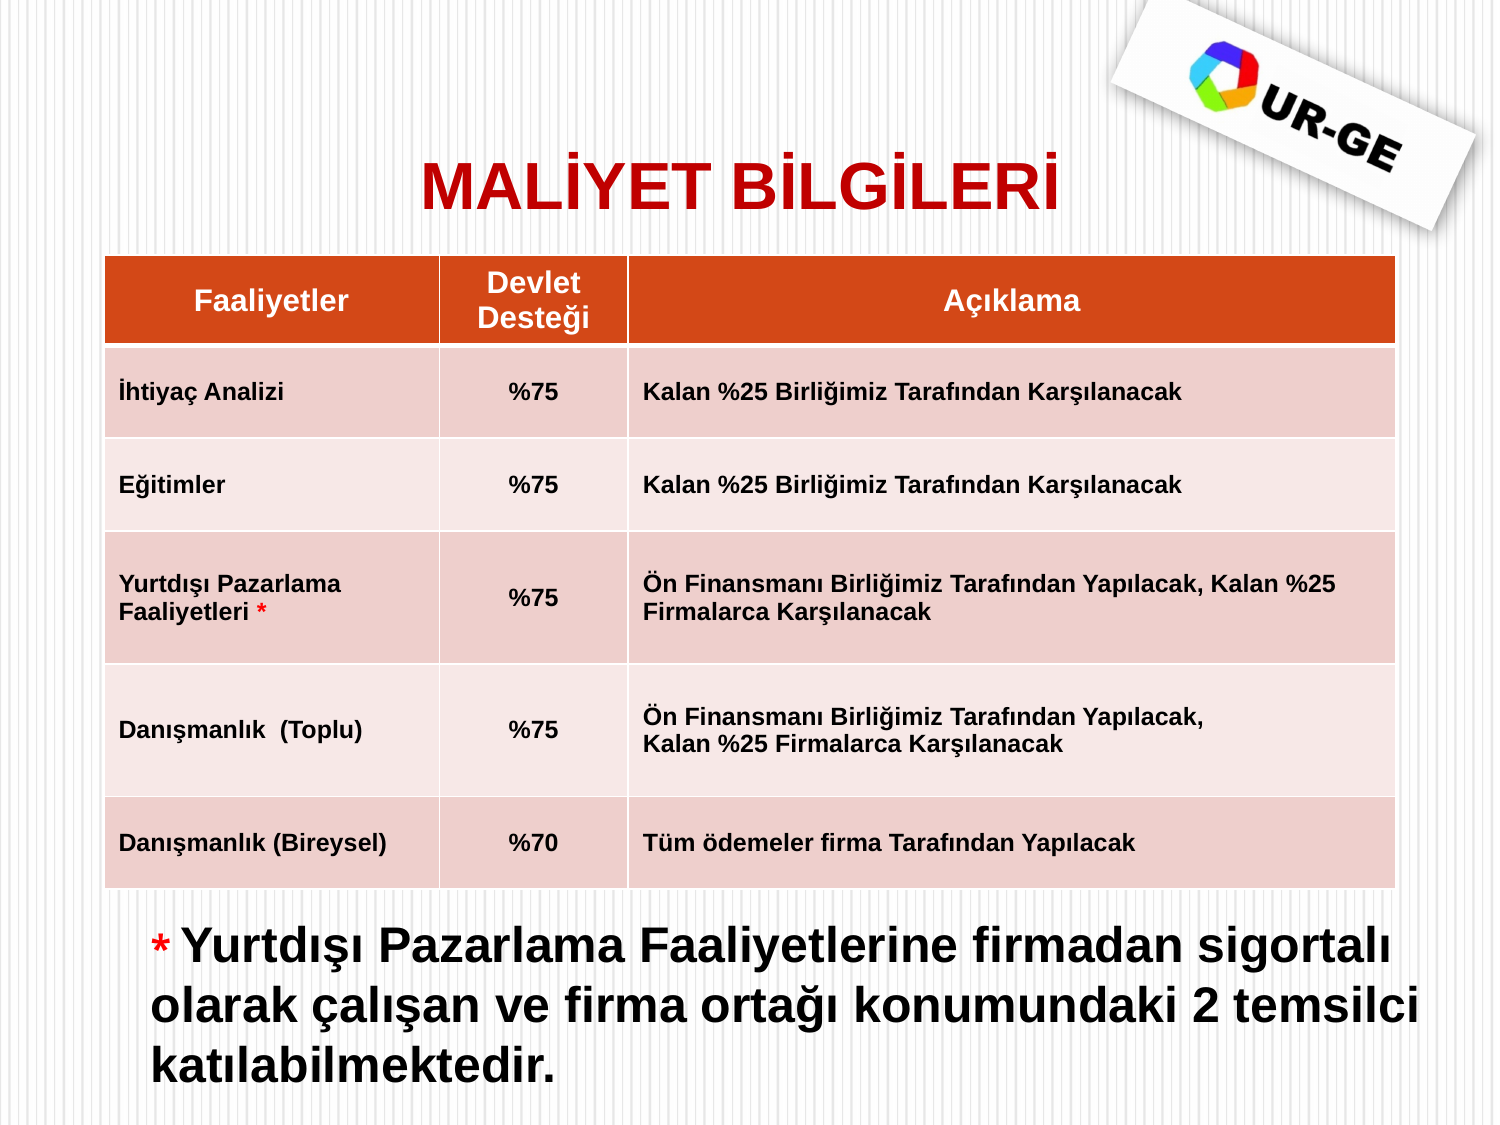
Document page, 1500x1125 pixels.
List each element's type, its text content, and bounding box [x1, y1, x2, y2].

table_cell Ön Finansmanı Birliğimiz Tarafından Yapılacak, Kalan %25 Firmalarca Karşılanacak [629, 665, 1395, 796]
table_cell %75 [440, 665, 627, 796]
table_header Faaliyetler [105, 256, 439, 343]
table_cell İhtiyaç Analizi [105, 348, 439, 437]
table_cell Kalan %25 Birliğimiz Tarafından Karşılanacak [629, 439, 1395, 530]
table_cell %75 [440, 439, 627, 530]
table_cell Danışmanlık (Toplu) [105, 665, 439, 796]
picture [1111, 0, 1475, 230]
table_cell %75 [440, 348, 627, 437]
table_header Devlet Desteği [440, 256, 627, 343]
table_cell Danışmanlık (Bireysel) [105, 797, 439, 888]
table_cell Kalan %25 Birliğimiz Tarafından Karşılanacak [629, 348, 1395, 437]
text_box MALİYET BİLGİLERİ [182, 135, 1317, 231]
text_box * Yurtdışı Pazarlama Faaliyetlerine firmadan sigortalı olarak çalışan ve firma ortağı konumundaki 2 temsilci katılabilmektedir. [135, 905, 1441, 1100]
table_cell Ön Finansmanı Birliğimiz Tarafından Yapılacak, Kalan %25 Firmalarca Karşılanacak [629, 532, 1395, 663]
table_cell Eğitimler [105, 439, 439, 530]
table_cell %70 [440, 797, 627, 888]
table_cell Tüm ödemeler firma Tarafından Yapılacak [629, 797, 1395, 888]
table_cell %75 [440, 532, 627, 663]
table_cell Yurtdışı Pazarlama Faaliyetleri * [105, 532, 439, 663]
table_header Açıklama [629, 256, 1395, 343]
